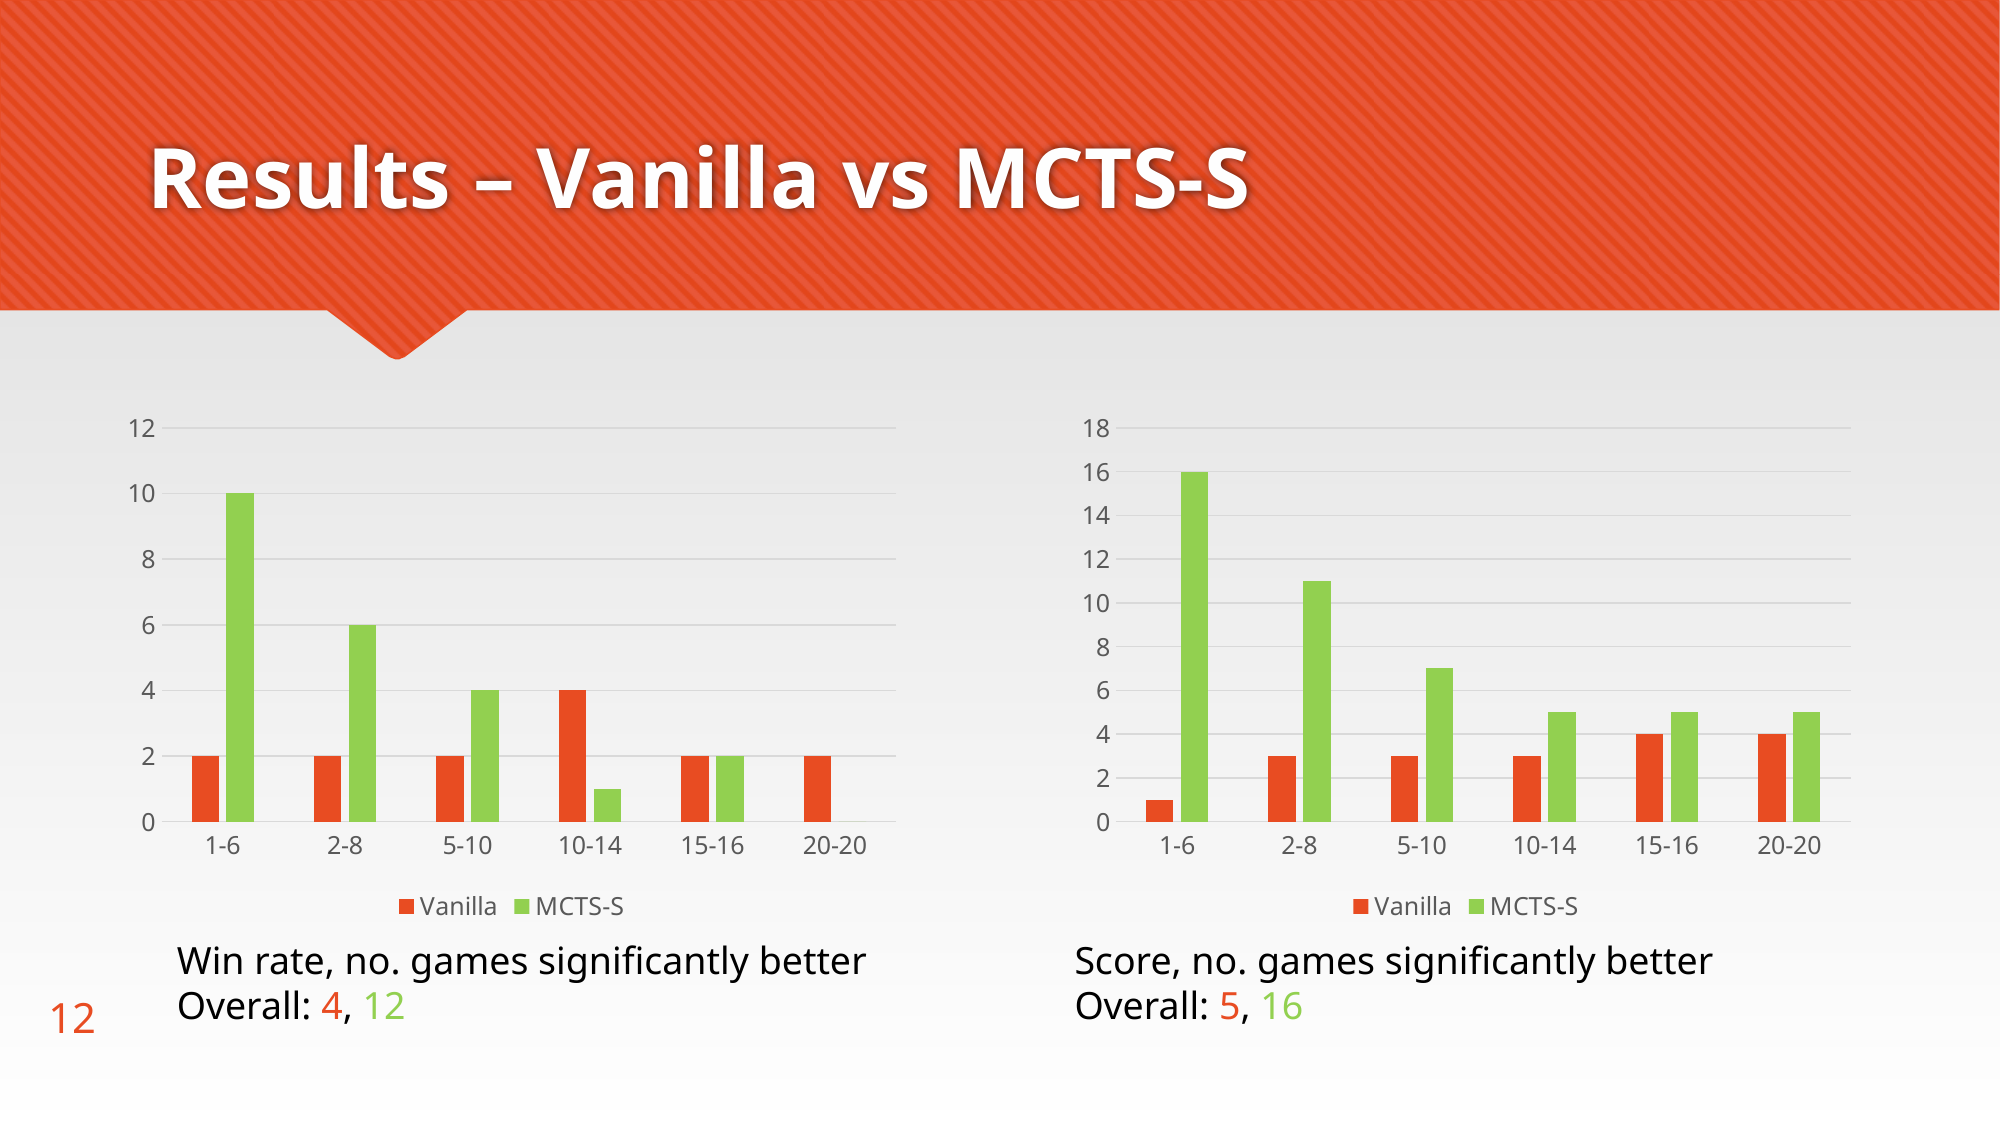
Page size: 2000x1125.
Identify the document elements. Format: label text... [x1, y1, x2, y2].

chart [111, 399, 913, 930]
text_box Win rate, no. games significantly better Overall: 4, 12 [162, 929, 975, 1035]
chart [1065, 399, 1867, 930]
slide_number 12 [0, 970, 112, 1051]
text_box Score, no. games significantly better Overall: 5, 16 [1059, 929, 1873, 1035]
title Results – Vanilla vs MCTS-S [132, 73, 1867, 233]
